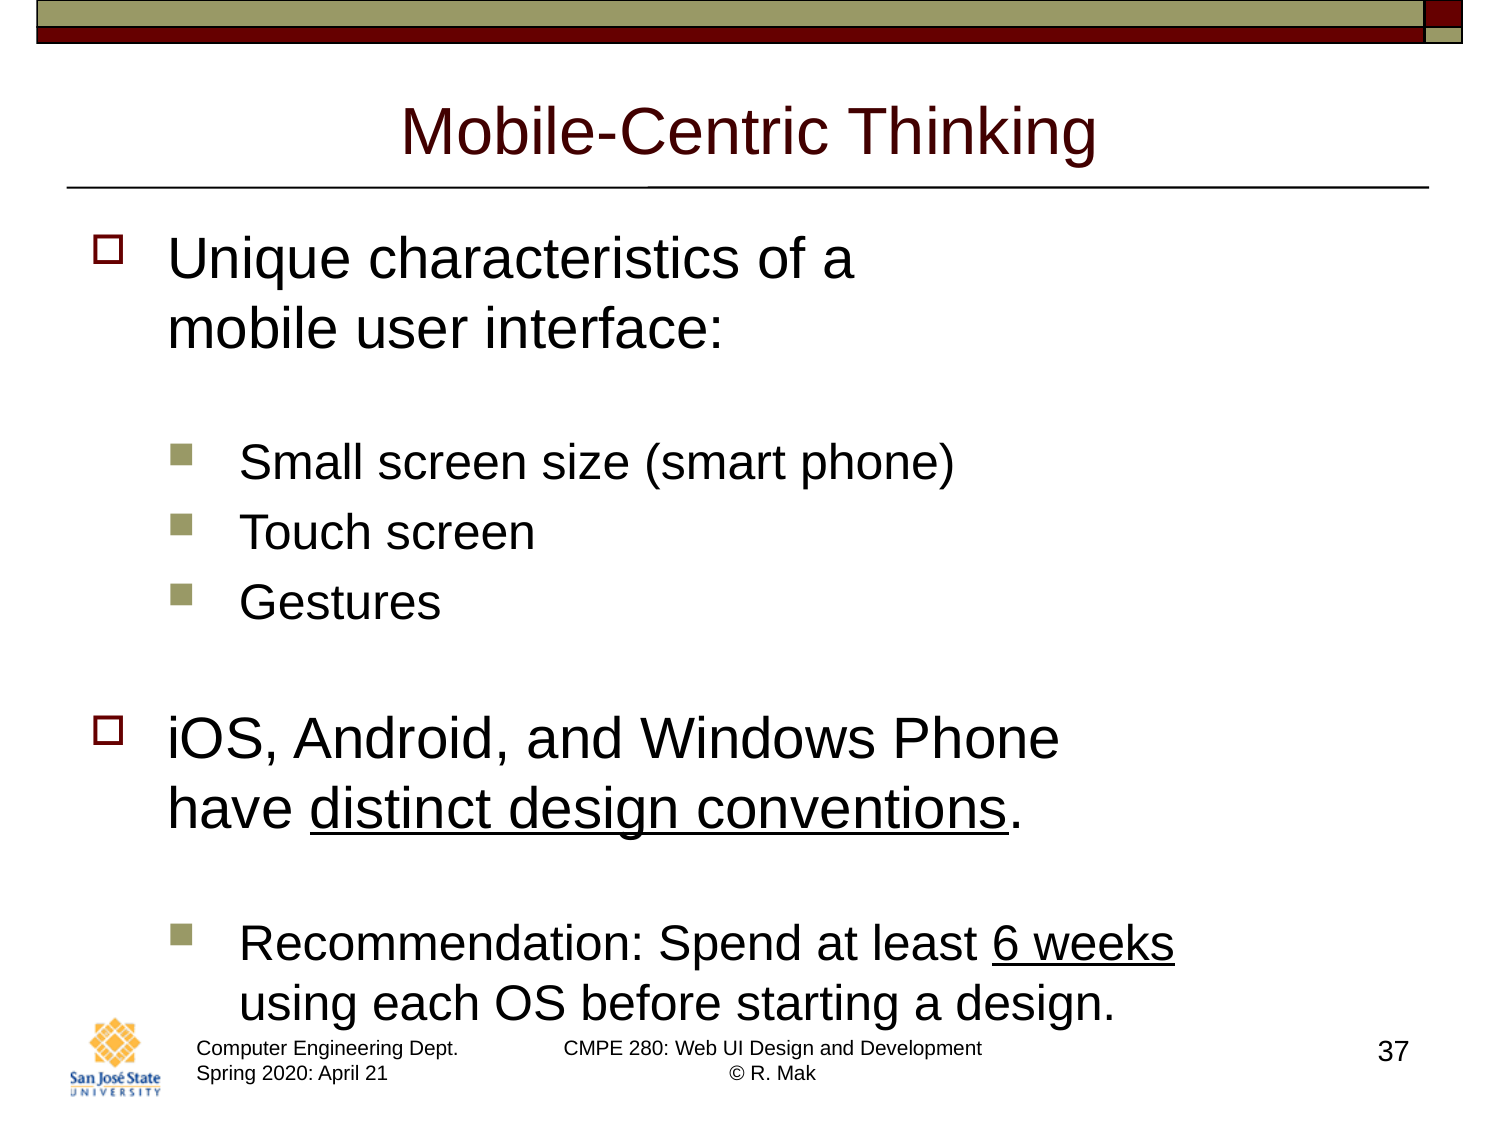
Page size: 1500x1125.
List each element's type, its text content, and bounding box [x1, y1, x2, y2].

picture [60, 1012, 166, 1112]
title Mobile-Centric Thinking [75, 67, 1425, 175]
slide_number 37 [1335, 1025, 1425, 1100]
list Unique characteristics of a mobile user interface: Small screen size (smart phone) Touch screen Gestures iOS, Android, and Windows Phone have distinct design conventions. Recommendation: Spend at least 6 weeks using each OS before starting a design. [75, 212, 1425, 1006]
